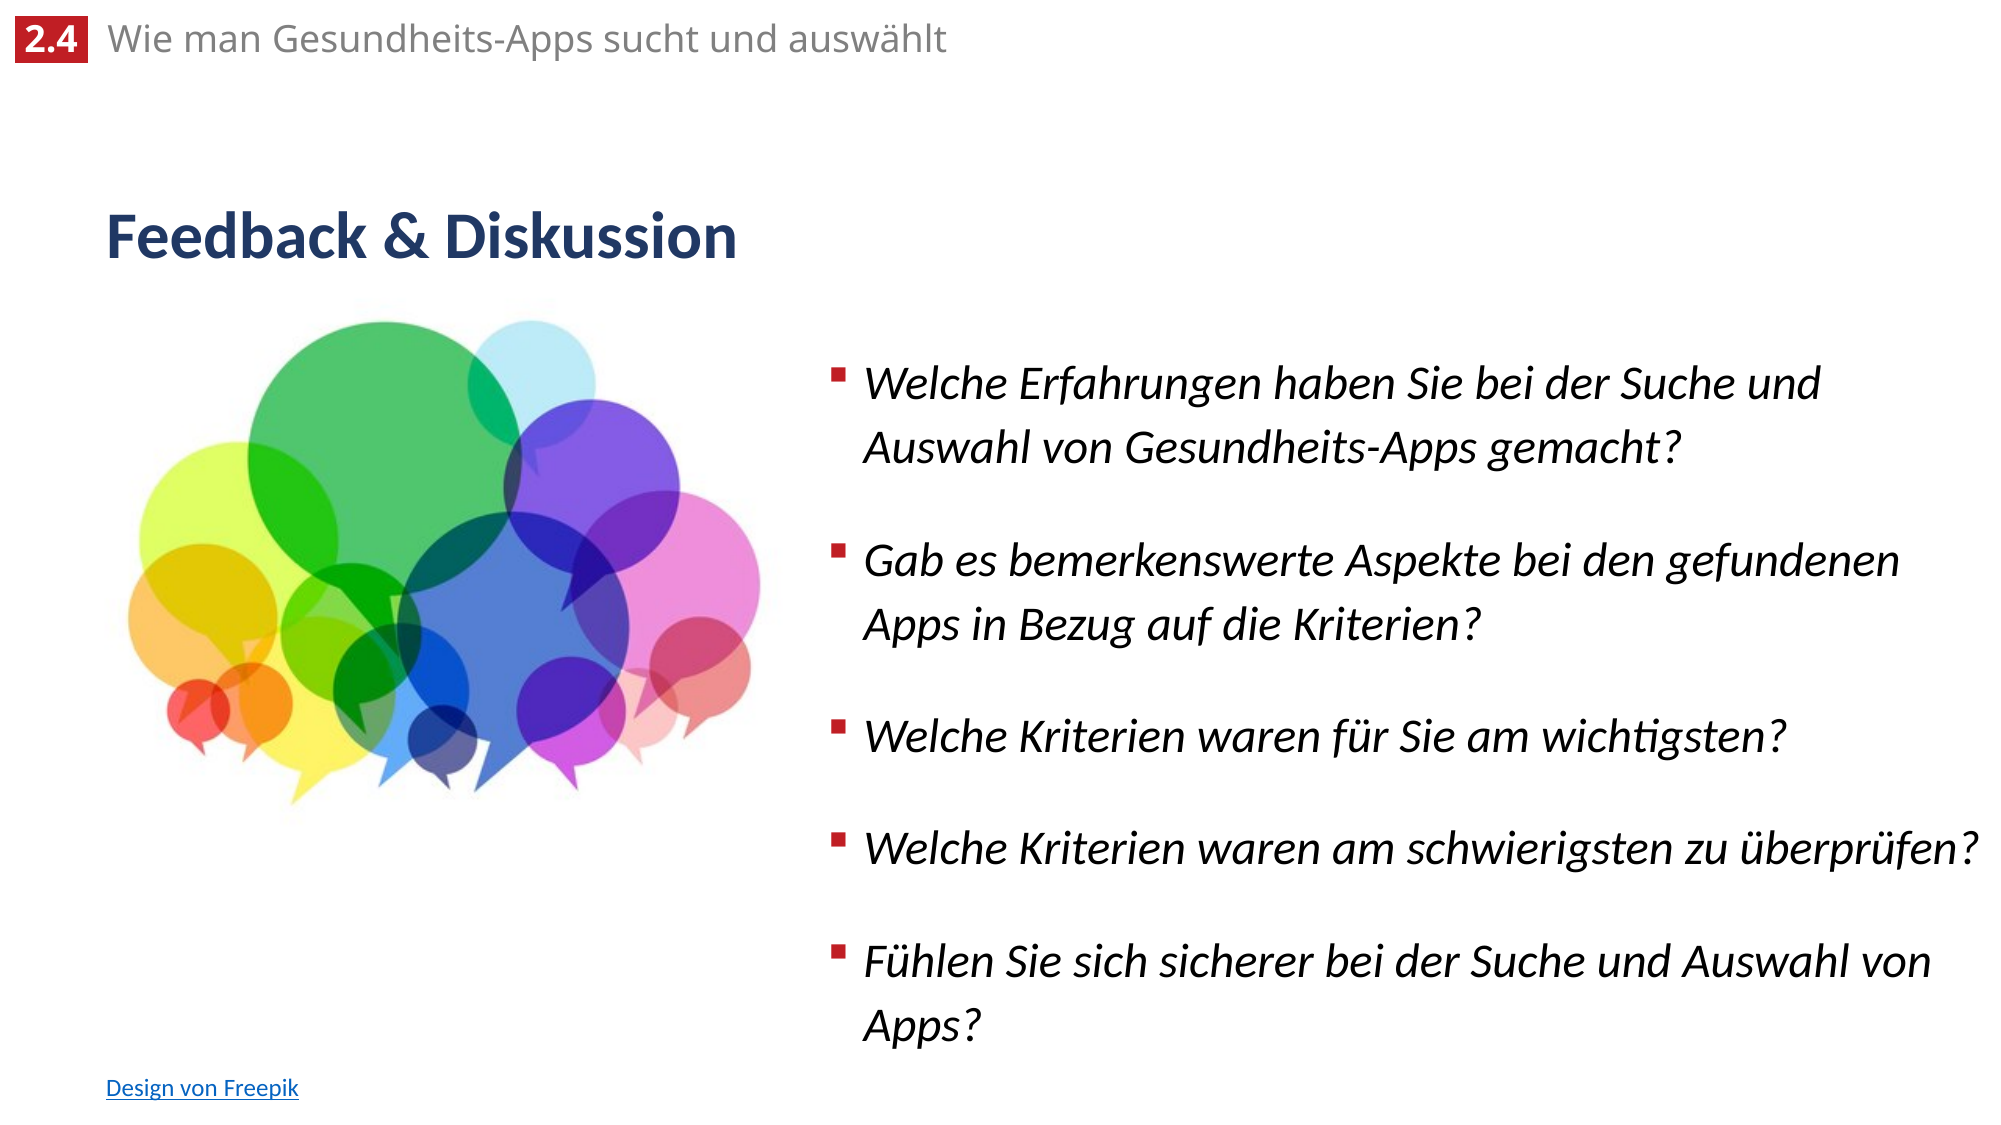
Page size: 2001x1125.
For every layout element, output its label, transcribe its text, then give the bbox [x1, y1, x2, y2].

list Welche Erfahrungen haben Sie bei der Suche und Auswahl von Gesundheits-Apps gemacht? Gab es bemerkenswerte Aspekte bei den gefundenen Apps in Bezug auf die Kriterien? Welche Kriterien waren für Sie am wichtigsten? Welche Kriterien waren am schwierigsten zu überprüfen? Fühlen Sie sich sicherer bei der Suche und Auswahl von Apps? [812, 338, 2000, 1107]
picture [91, 296, 784, 829]
text_box Design von Freepik [91, 1064, 1102, 1110]
title Feedback & Diskussion [91, 177, 1906, 297]
